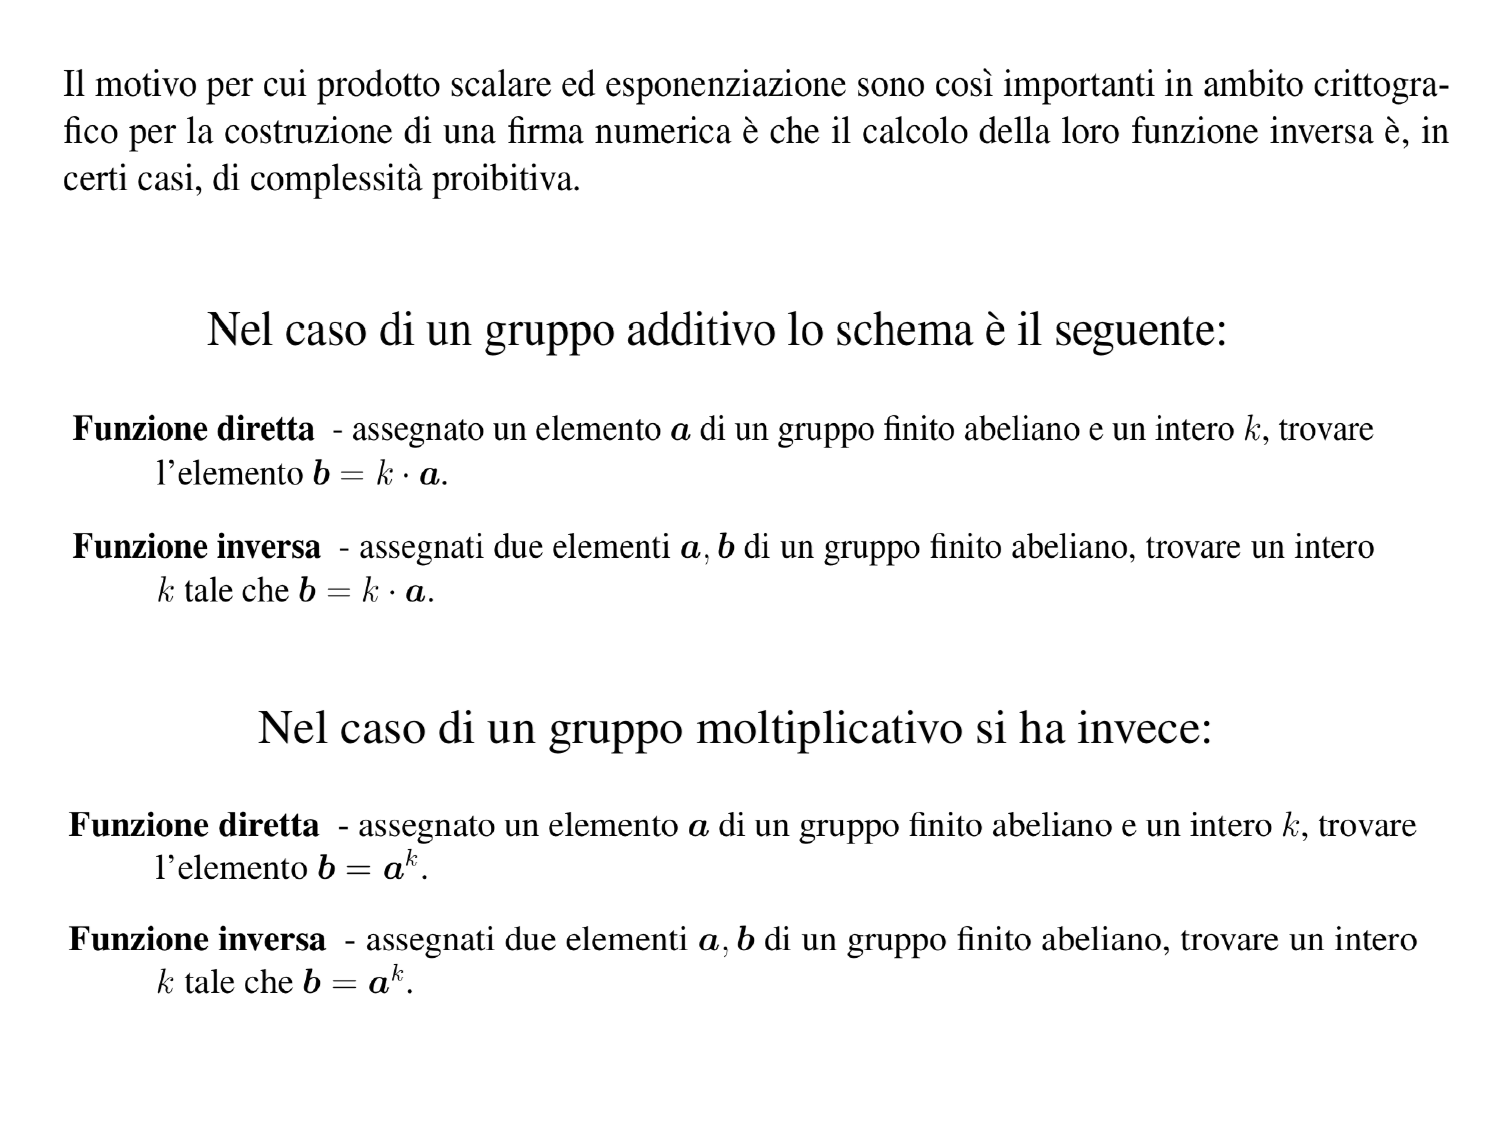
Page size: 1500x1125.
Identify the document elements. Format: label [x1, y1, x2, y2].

text_box [55, 295, 1392, 623]
text_box [55, 702, 1431, 1003]
text_box [55, 62, 1455, 203]
